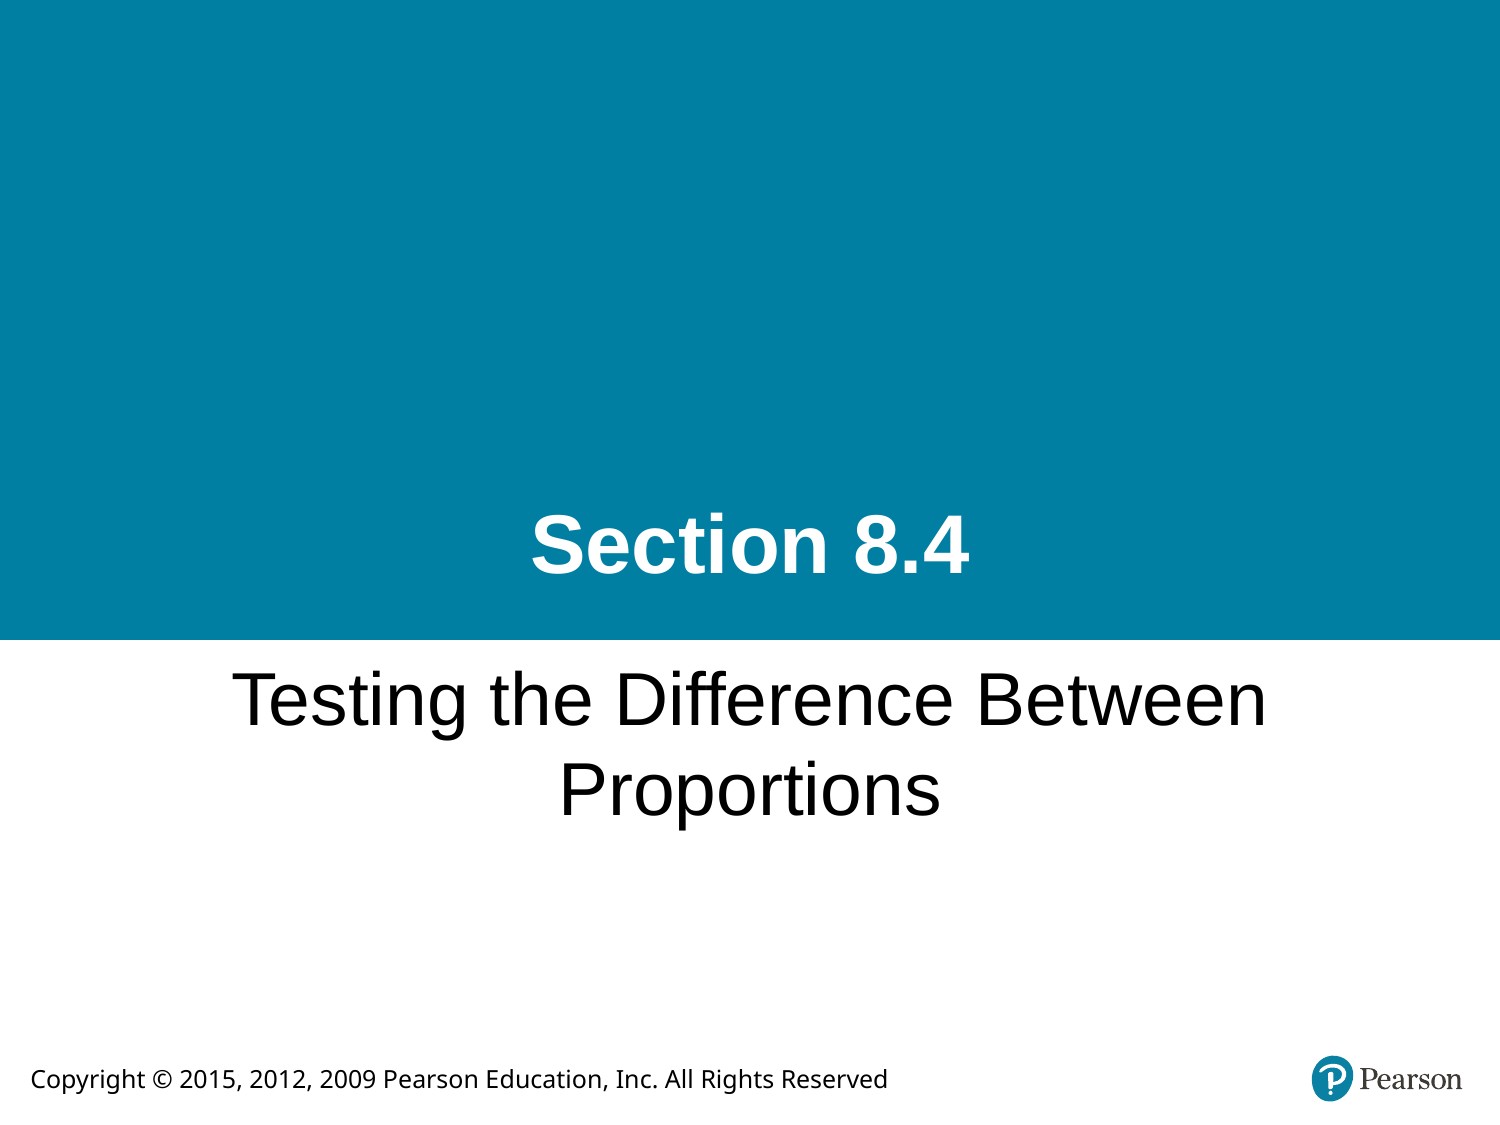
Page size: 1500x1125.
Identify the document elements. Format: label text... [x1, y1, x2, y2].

subtitle Testing the Difference Between Proportions [110, 650, 1390, 938]
title Section 8.4 [112, 125, 1388, 591]
